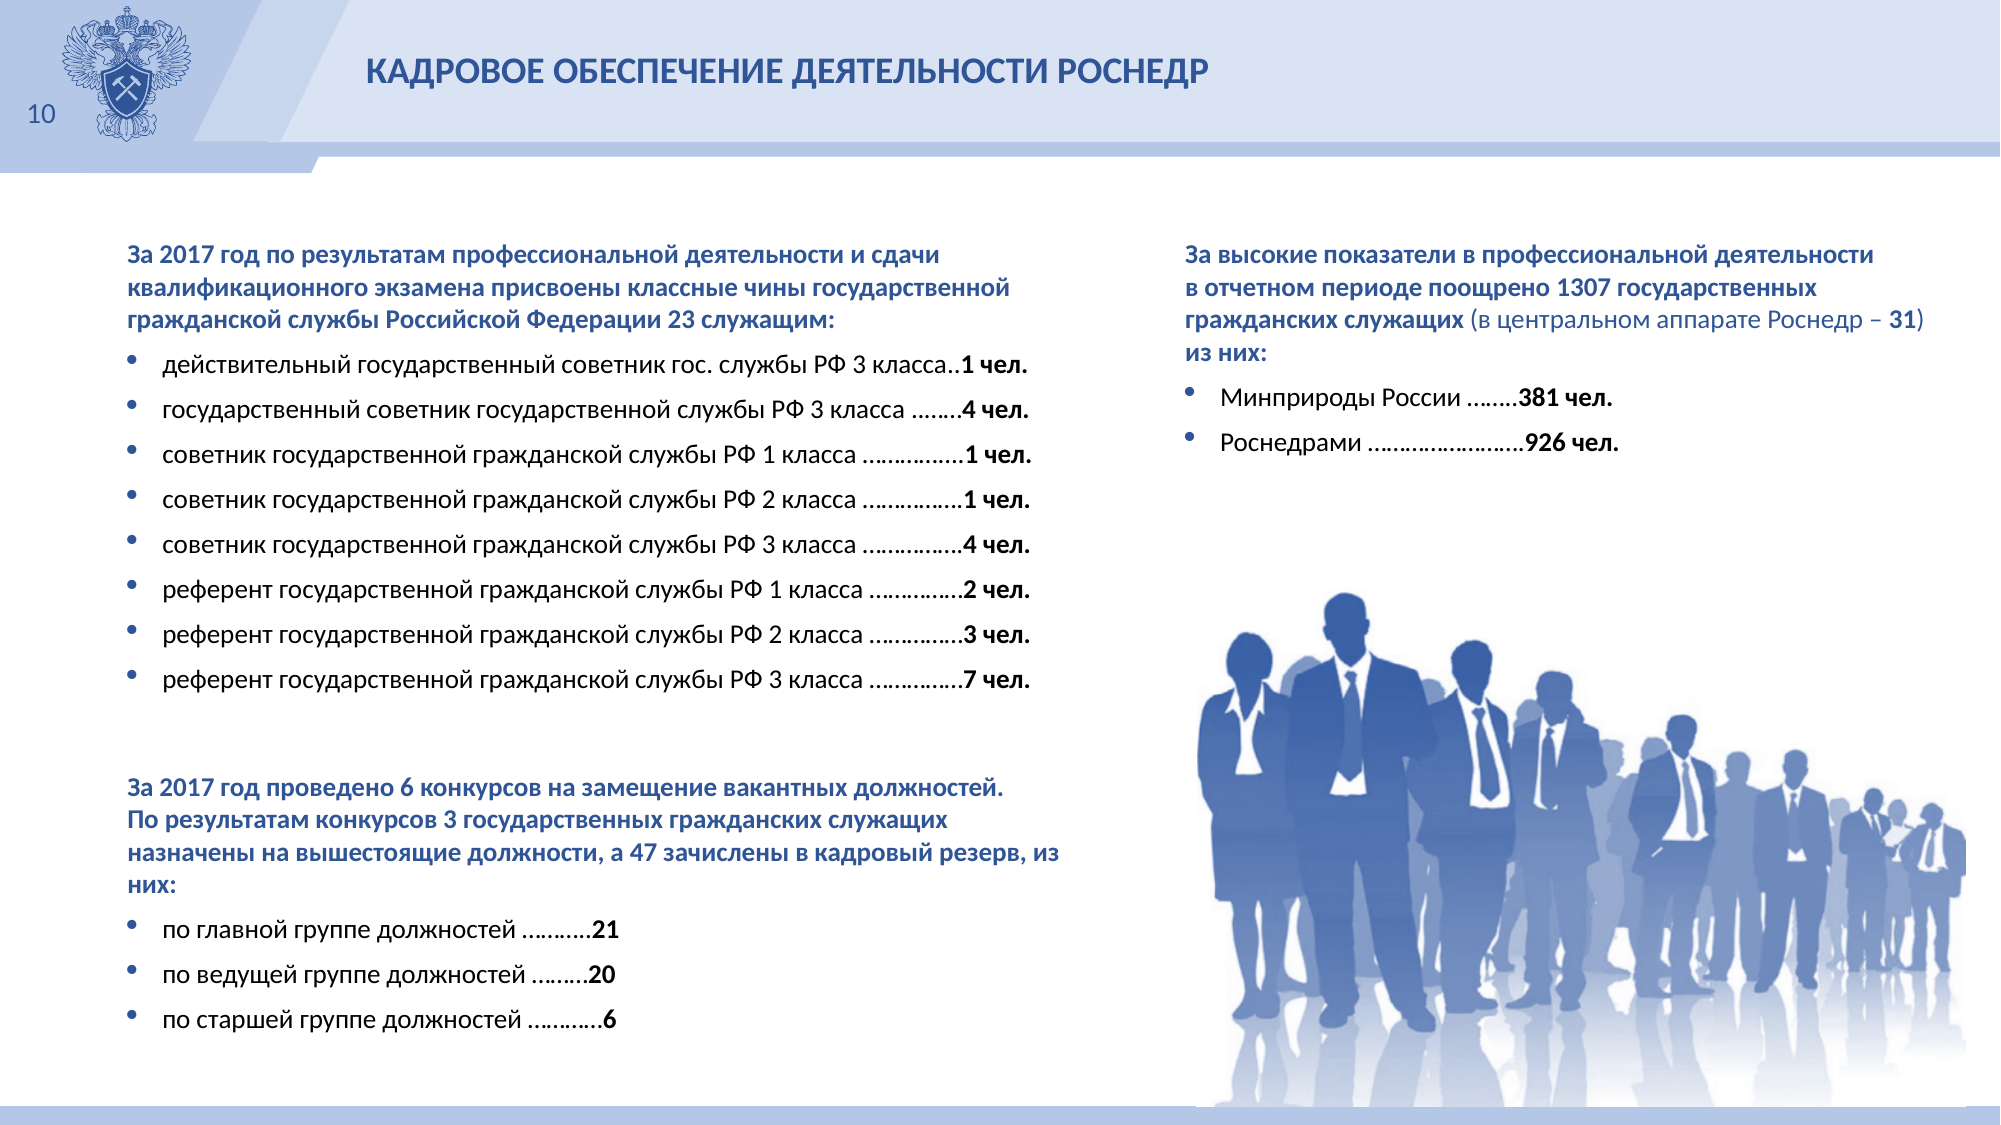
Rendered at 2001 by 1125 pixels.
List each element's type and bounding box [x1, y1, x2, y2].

text_box [0, 0, 2000, 1125]
picture [1195, 401, 1966, 1107]
